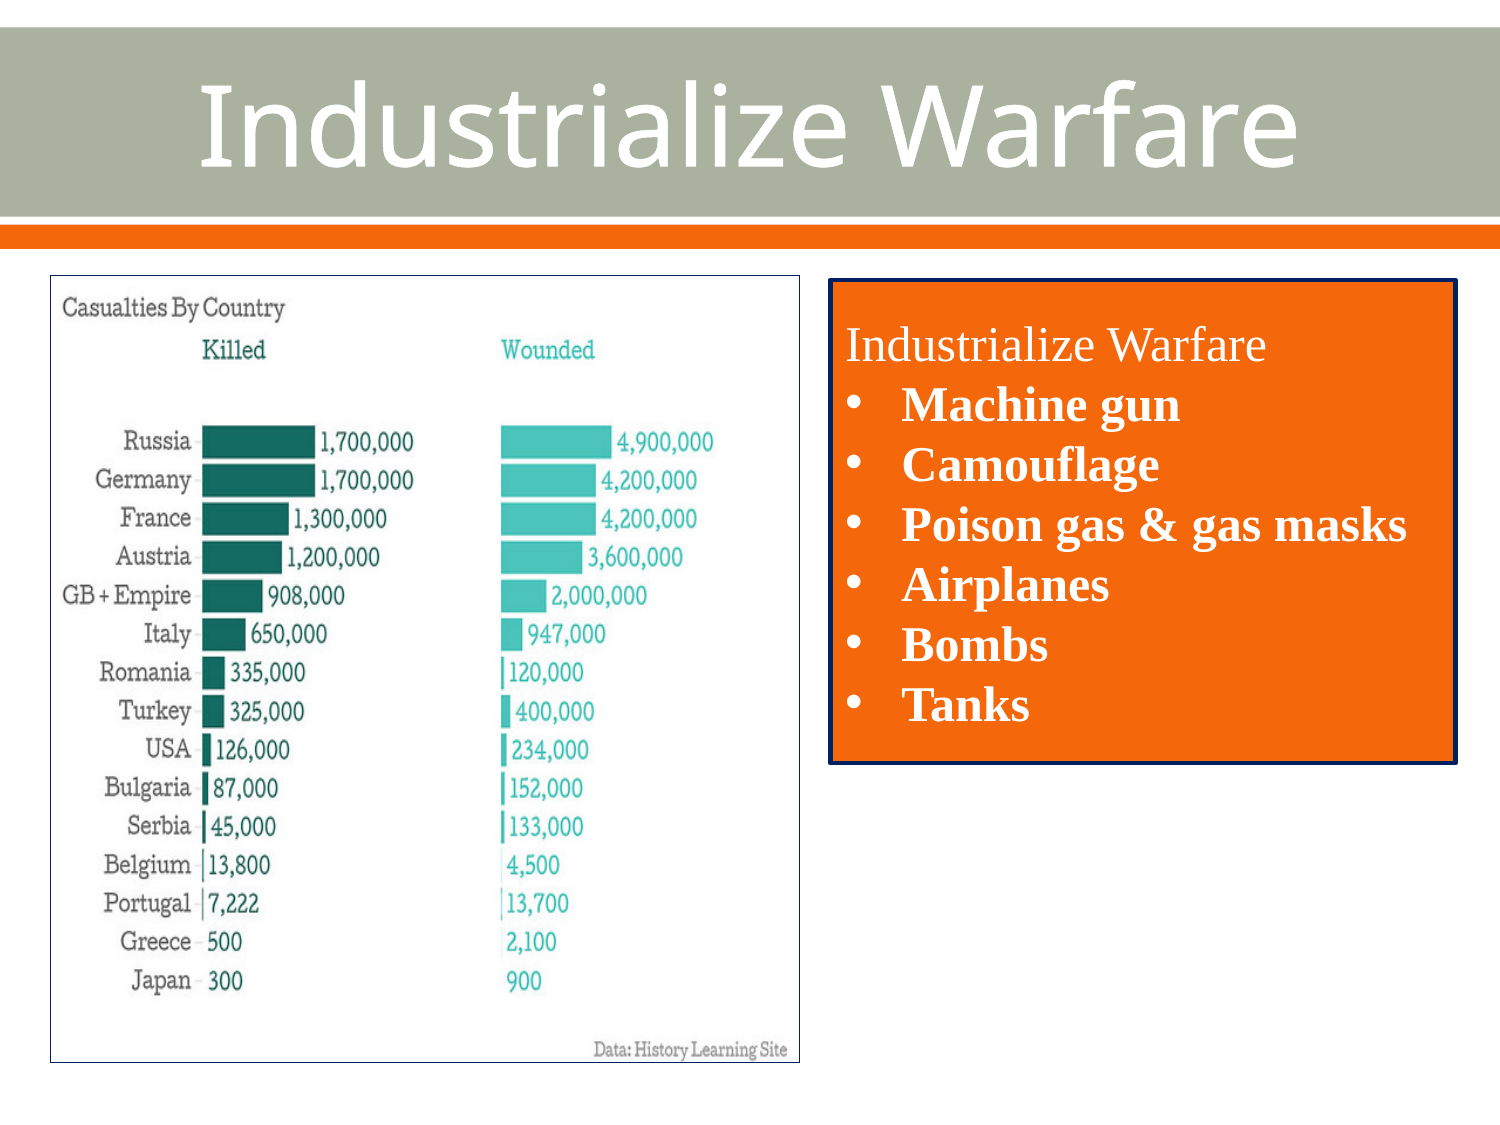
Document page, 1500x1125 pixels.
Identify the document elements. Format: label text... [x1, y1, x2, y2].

title Industrialize Warfare [75, 29, 1425, 213]
text_box Industrialize Warfare Machine gun Camouflage Poison gas & gas masks Airplanes Bombs Tanks [828, 278, 1458, 765]
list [49, 274, 801, 1063]
